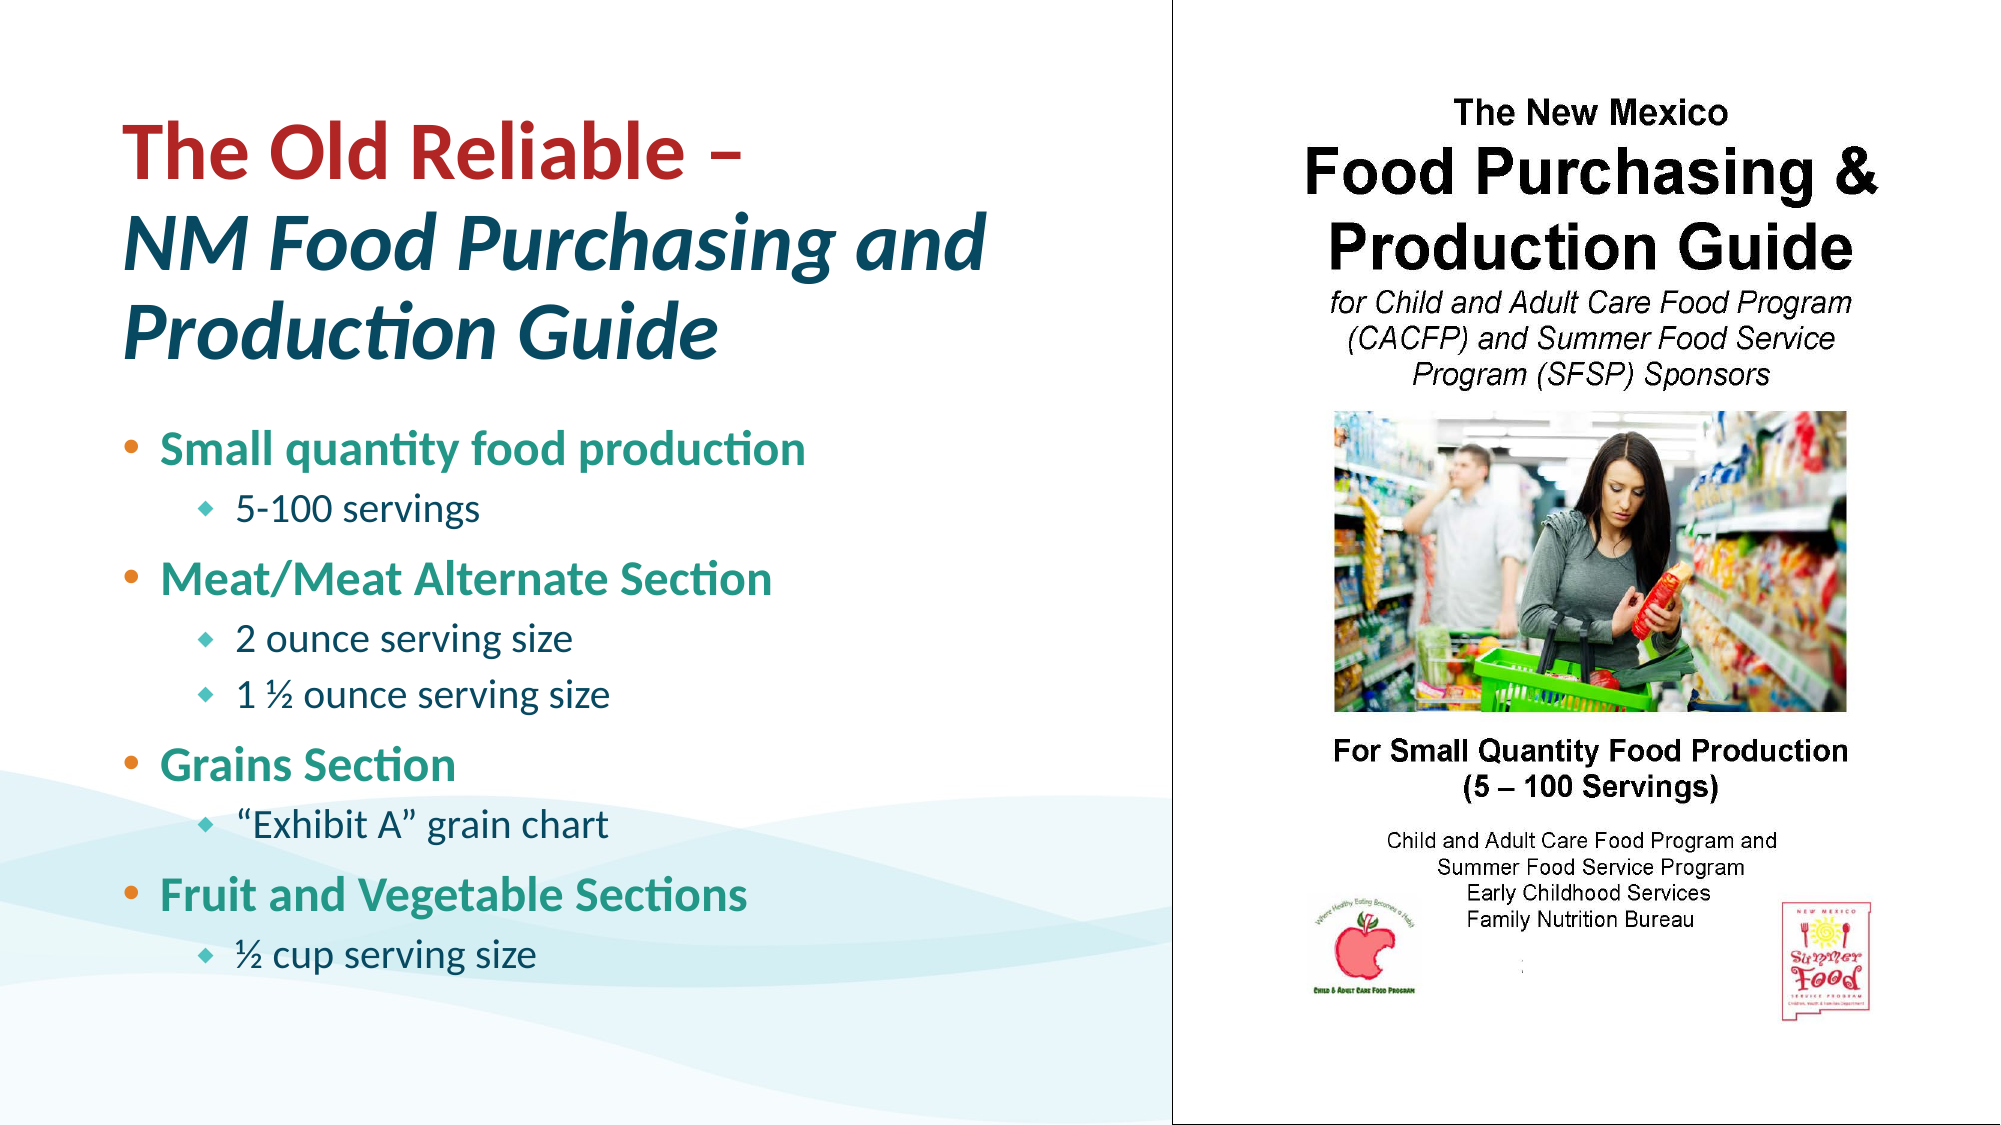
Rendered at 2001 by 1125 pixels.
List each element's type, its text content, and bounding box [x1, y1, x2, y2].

text_box The Old Reliable – NM Food Purchasing and Production Guide [107, 54, 1137, 432]
list Small quantity food production 5-100 servings Meat/Meat Alternate Section 2 ounce serving size 1 ½ ounce serving size Grains Section “Exhibit A” grain chart Fruit and Vegetable Sections ½ cup serving size [107, 432, 1137, 1113]
picture [0, 0, 2001, 1125]
